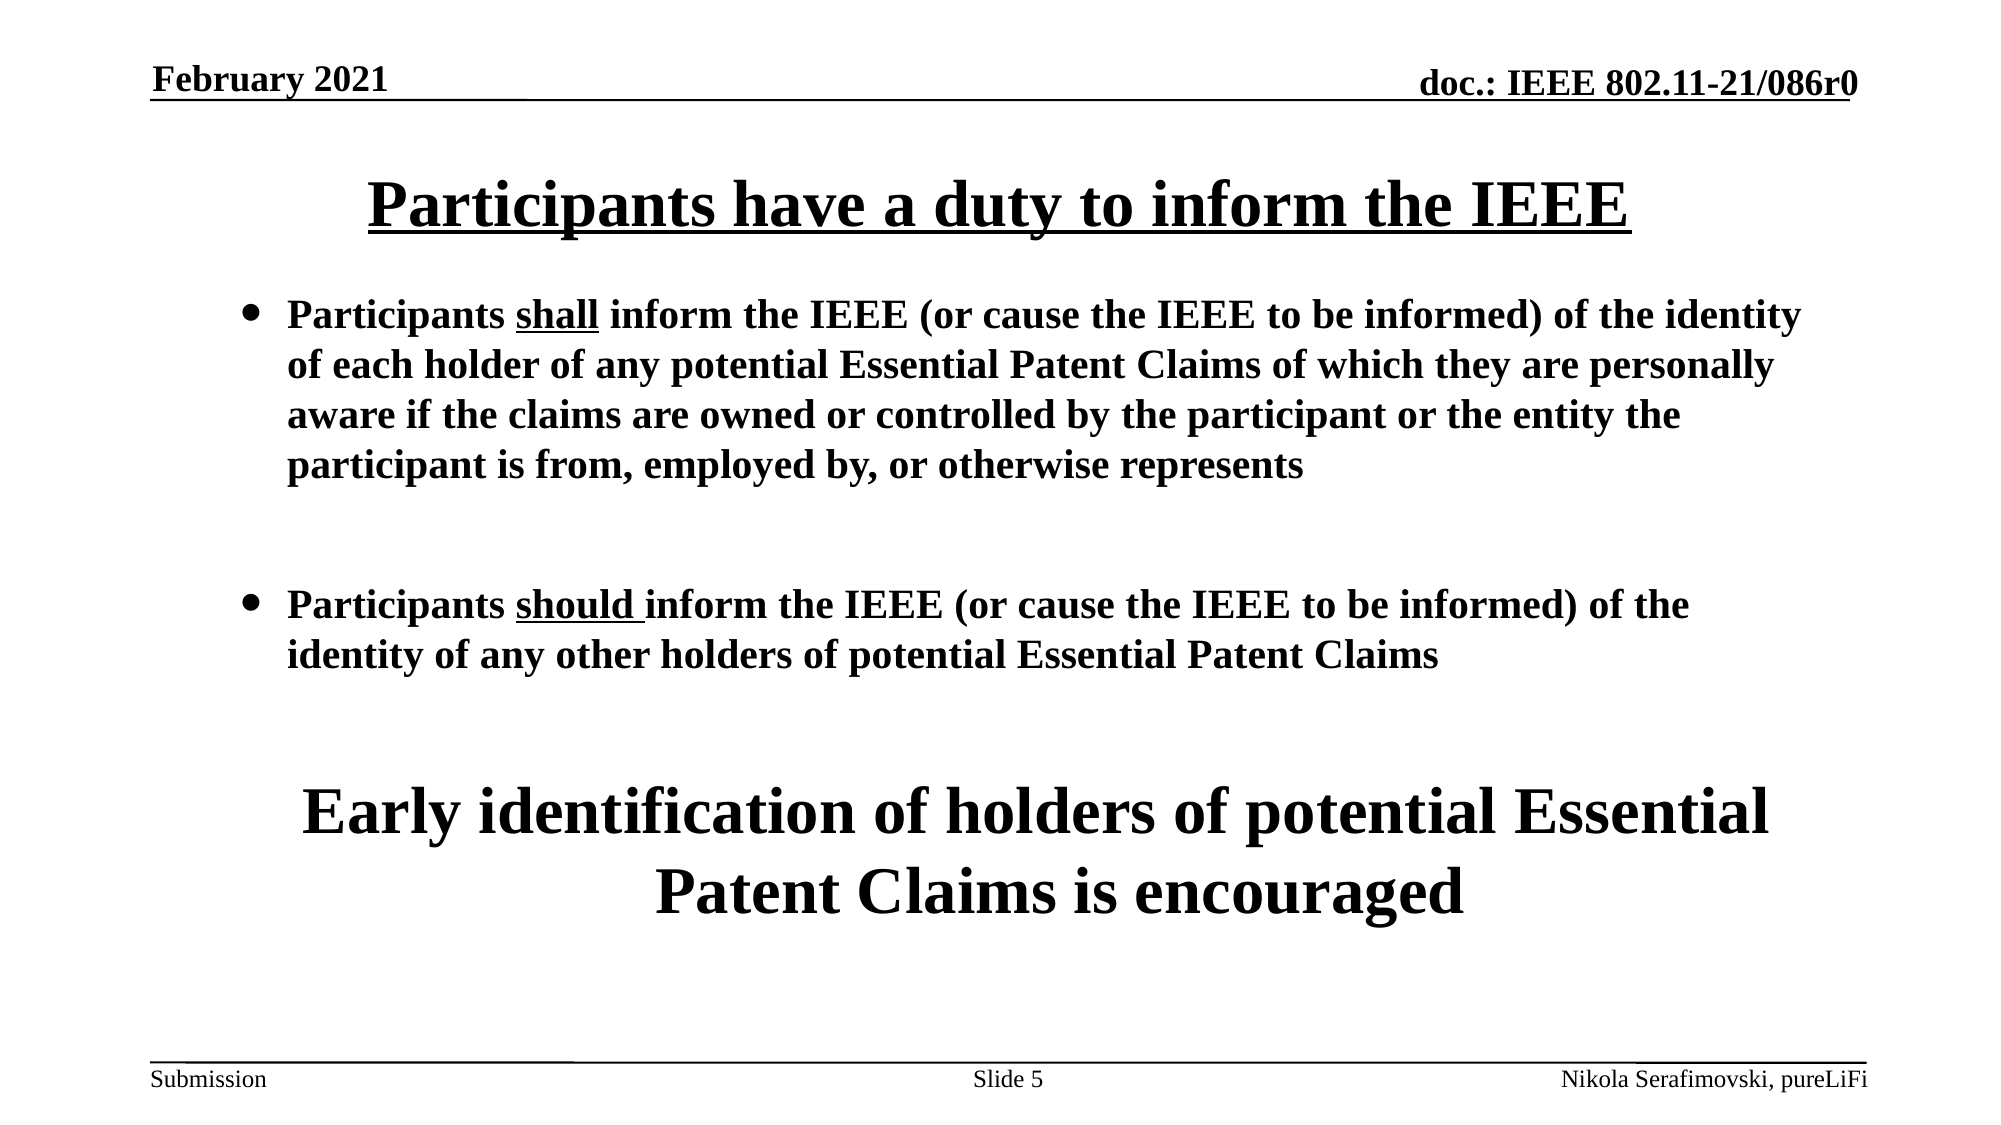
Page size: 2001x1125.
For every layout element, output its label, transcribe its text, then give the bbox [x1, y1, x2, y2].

title Participants have a duty to inform the IEEE [149, 112, 1850, 278]
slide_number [152, 54, 563, 100]
footer Nikola Serafimovski, pureLiFi [1171, 1061, 1869, 1093]
list Participants shall inform the IEEE (or cause the IEEE to be informed) of the identity of each holder of any potential Essential Patent Claims of which they are personally aware if the claims are owned or controlled by the participant or the entity the participant is from, employed by, or otherwise represents Participants should inform the IEEE (or cause the IEEE to be informed) of the identity of any other holders of potential Essential Patent Claims Early identification of holders of potential Essential Patent Claims is encouraged [149, 278, 1850, 954]
slide_number Slide 5 [950, 1061, 1067, 1123]
